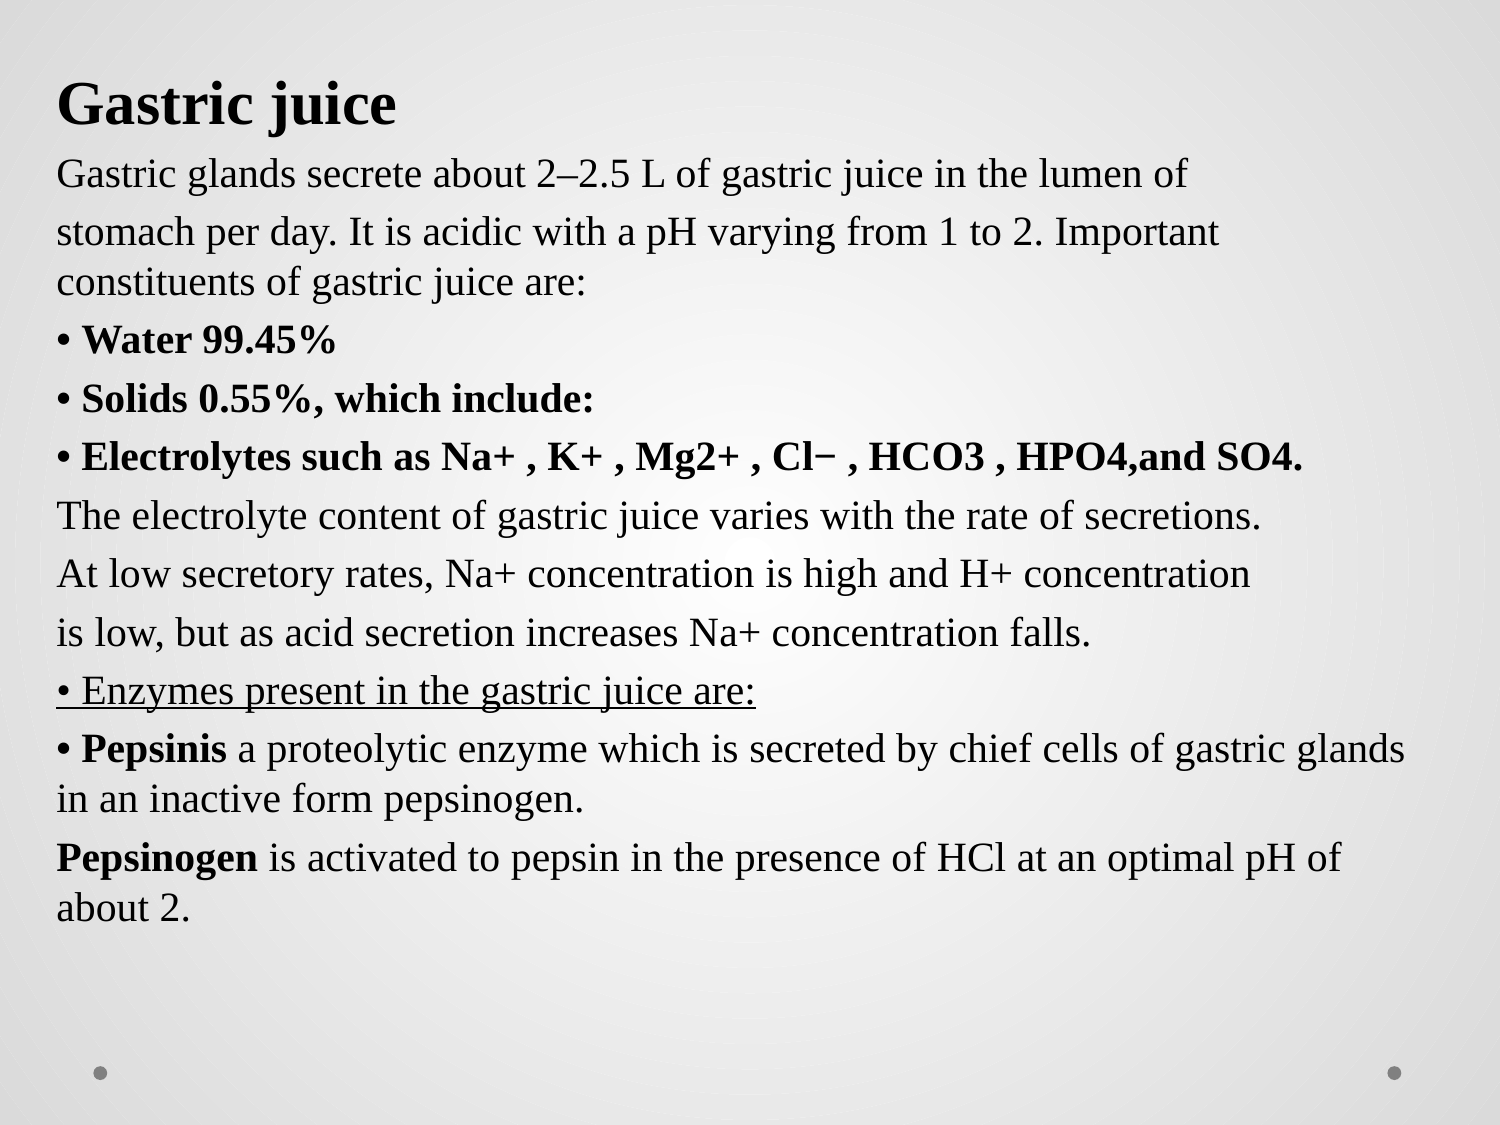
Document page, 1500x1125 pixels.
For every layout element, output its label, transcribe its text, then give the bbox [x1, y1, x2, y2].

list Gastric juice Gastric glands secrete about 2–2.5 L of gastric juice in the lumen of stomach per day. It is acidic with a pH varying from 1 to 2. Important constituents of gastric juice are: • Water 99.45% • Solids 0.55%, which include: • Electrolytes such as Na+ , K+ , Mg2+ , Cl− , HCO3 , HPO4,and SO4. The electrolyte content of gastric juice varies with the rate of secretions. At low secretory rates, Na+ concentration is high and H+ concentration is low, but as acid secretion increases Na+ concentration falls. • Enzymes present in the gastric juice are: • Pepsinis a proteolytic enzyme which is secreted by chief cells of gastric glands in an inactive form pepsinogen. Pepsinogen is activated to pepsin in the presence of HCl at an optimal pH of about 2. [41, 54, 1425, 1059]
